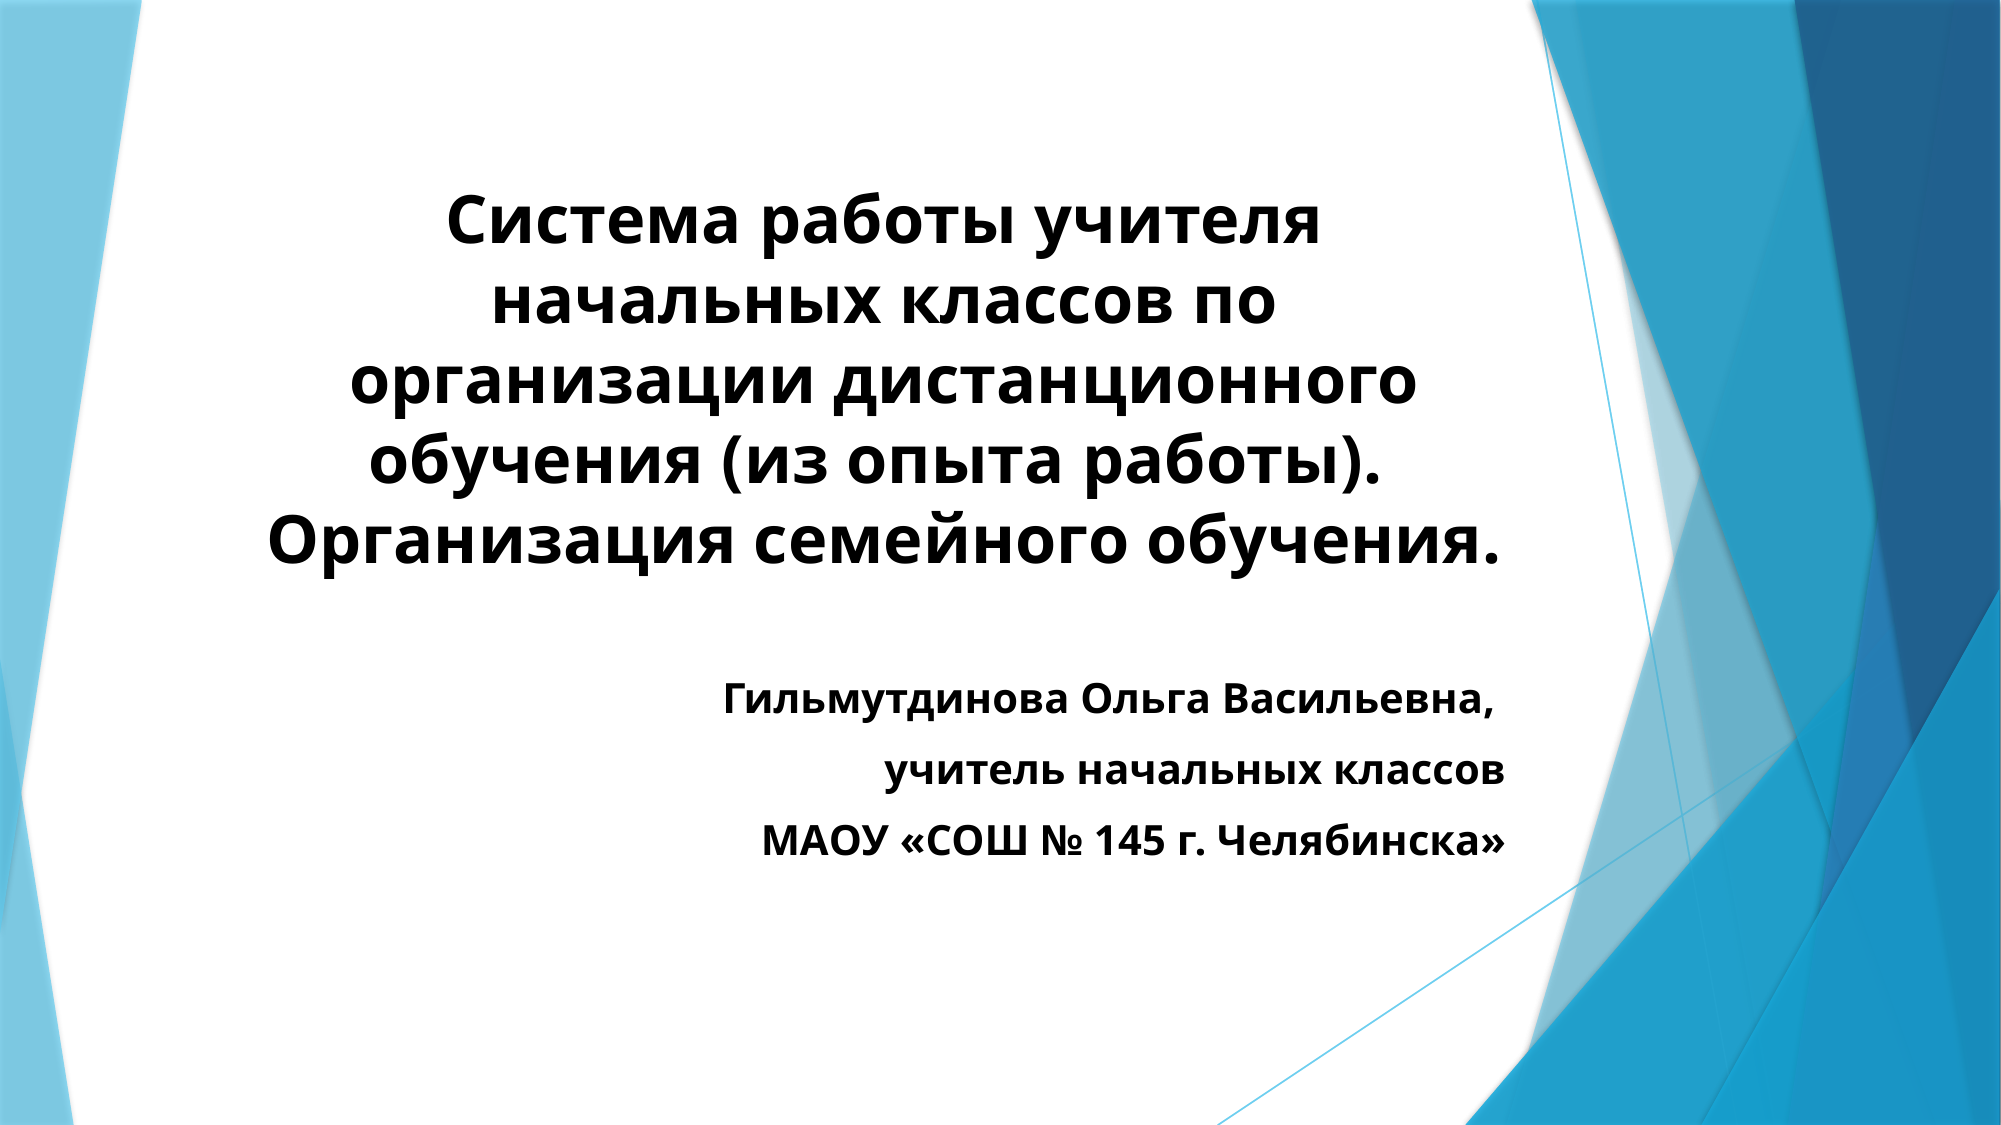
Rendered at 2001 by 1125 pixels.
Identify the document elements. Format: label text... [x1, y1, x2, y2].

subtitle Гильмутдинова Ольга Васильевна, учитель начальных классов МАОУ «СОШ № 145 г. Челябинска» [247, 664, 1522, 845]
title Система работы учителя начальных классов по организации дистанционного обучения (из опыта работы). Организация семейного обучения. [247, 394, 1522, 664]
